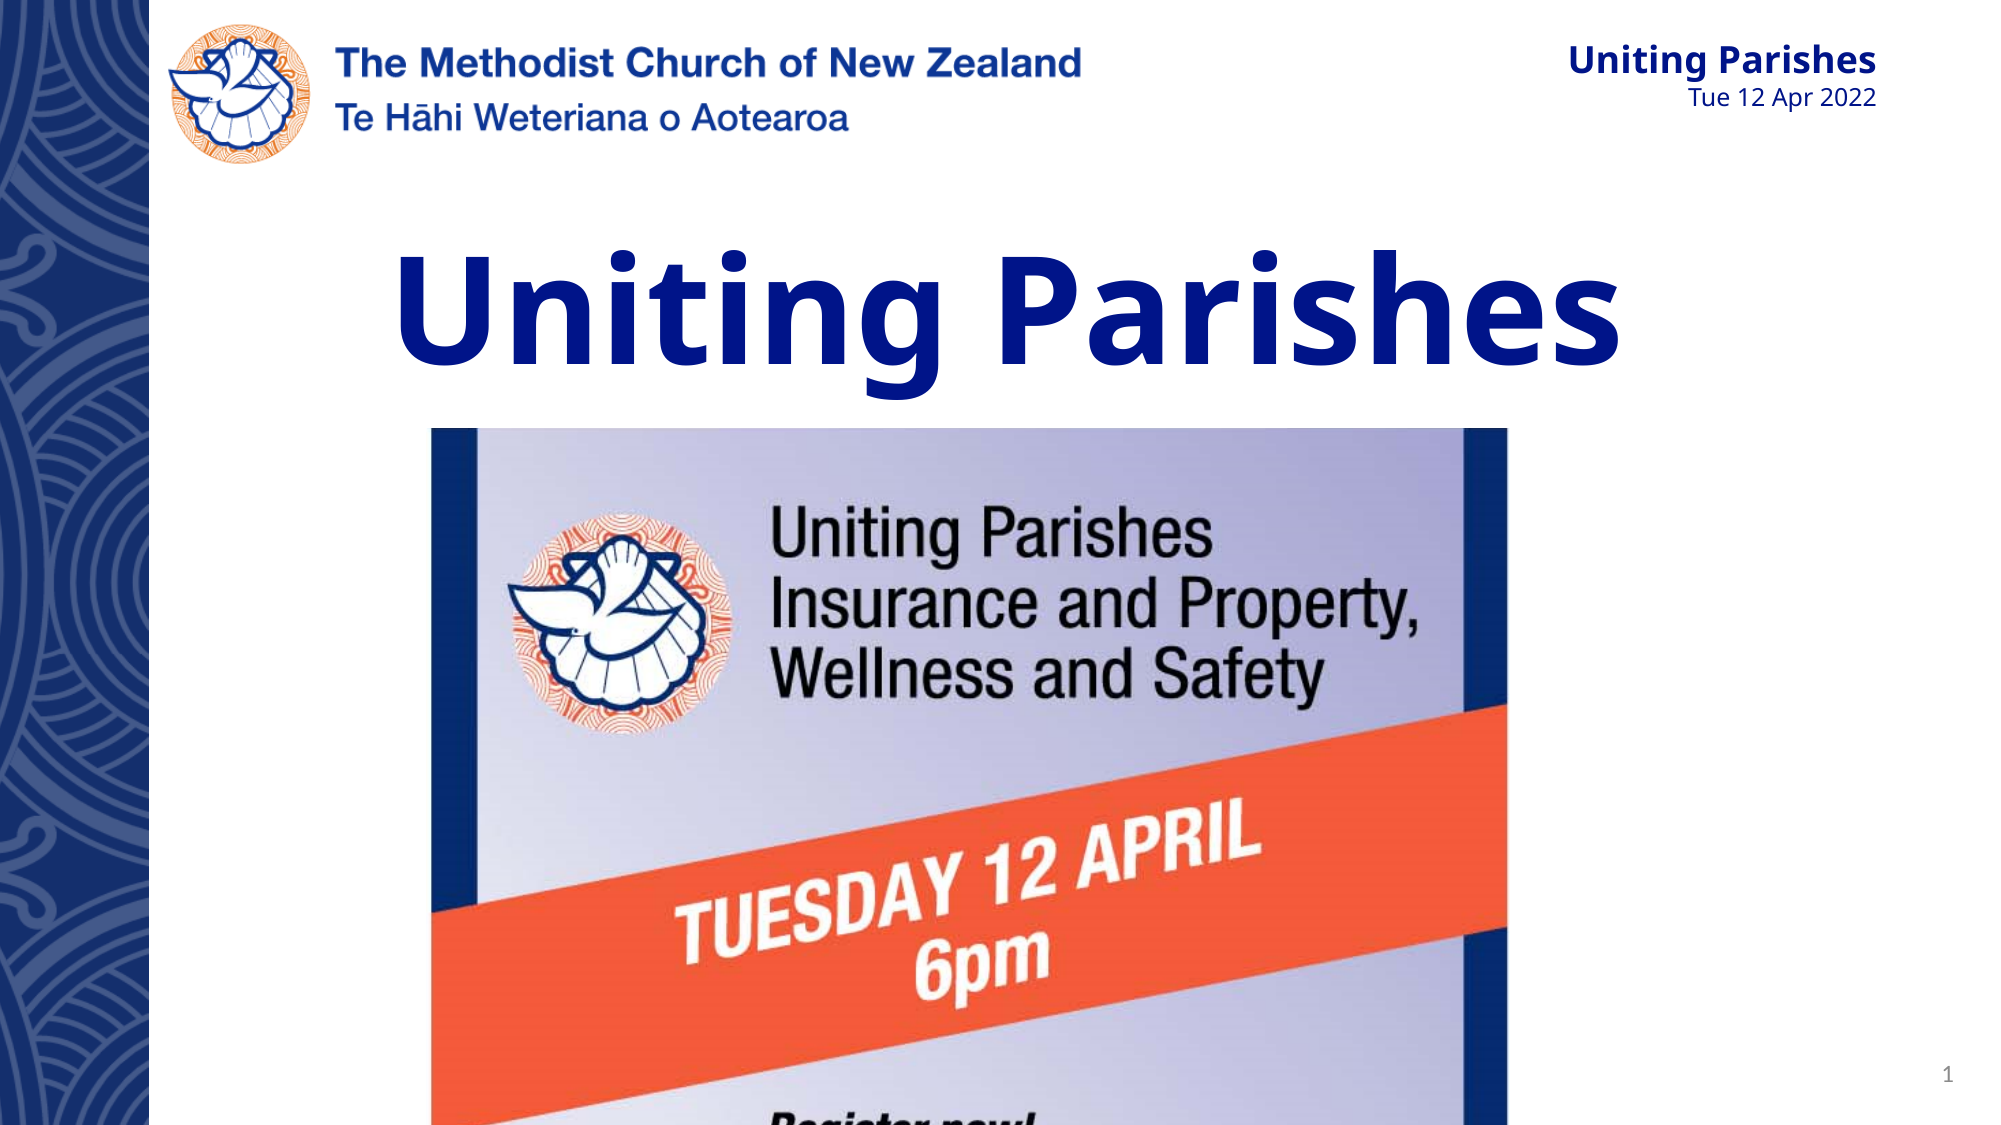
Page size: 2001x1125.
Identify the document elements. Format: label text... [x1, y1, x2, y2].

slide_number 1 [1906, 1042, 1970, 1103]
picture [0, 0, 149, 1125]
title Uniting Parishes [218, 225, 1795, 406]
picture [164, 16, 1088, 169]
picture [426, 428, 1510, 1125]
